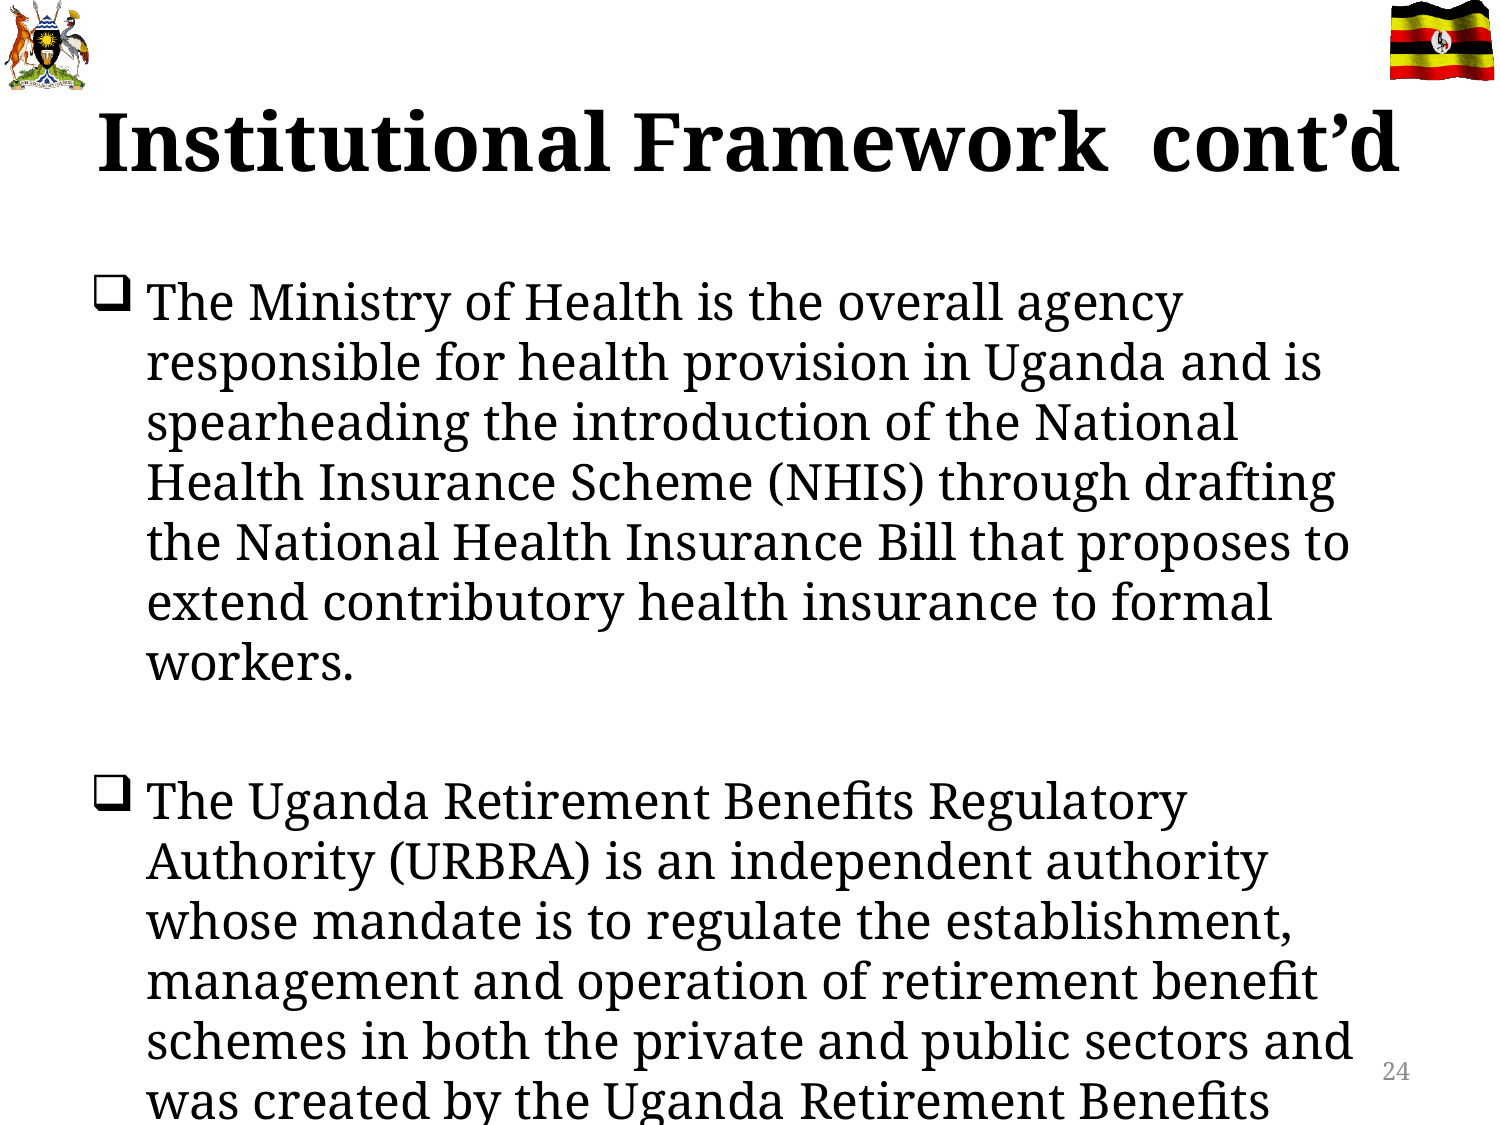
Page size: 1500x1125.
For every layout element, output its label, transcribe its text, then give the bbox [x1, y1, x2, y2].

slide_number 24 [1074, 1042, 1425, 1103]
picture [4, 0, 89, 90]
title Institutional Framework cont’d [75, 45, 1425, 233]
picture [1387, 0, 1500, 81]
list The Ministry of Health is the overall agency responsible for health provision in Uganda and is spearheading the introduction of the National Health Insurance Scheme (NHIS) through drafting the National Health Insurance Bill that proposes to extend contributory health insurance to formal workers. The Uganda Retirement Benefits Regulatory Authority (URBRA) is an independent authority whose mandate is to regulate the establishment, management and operation of retirement benefit schemes in both the private and public sectors and was created by the Uganda Retirement Benefits Regulatory Authority Act, 2011. [75, 262, 1425, 1005]
